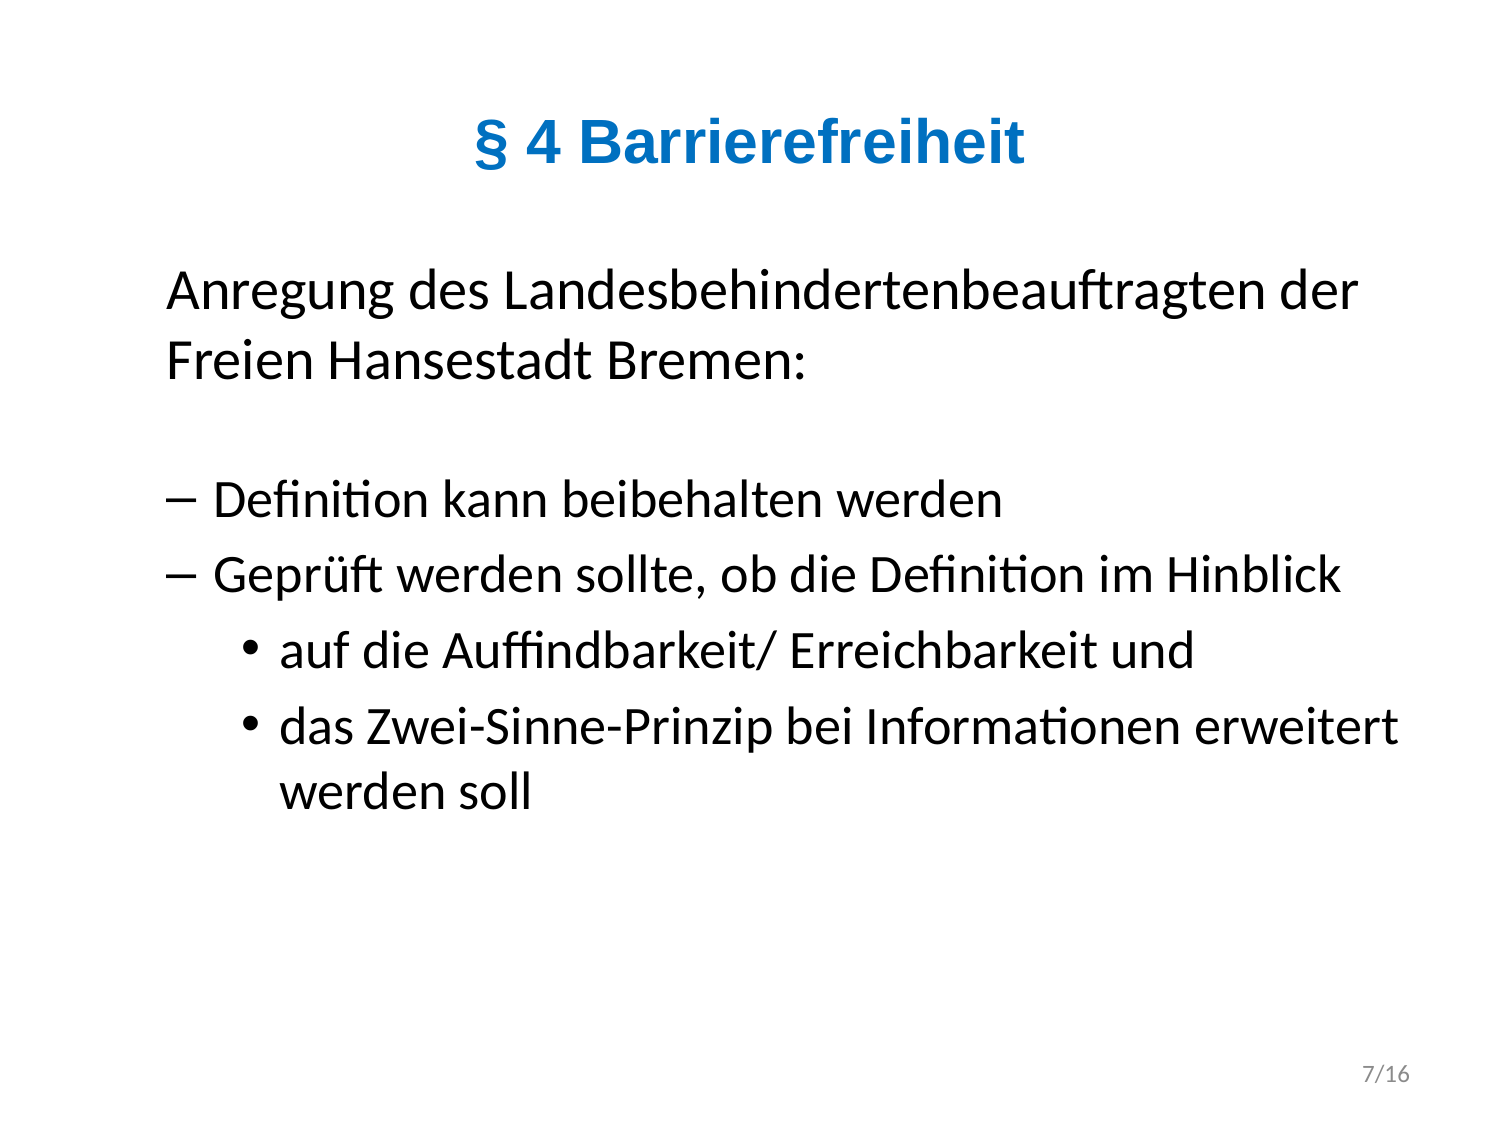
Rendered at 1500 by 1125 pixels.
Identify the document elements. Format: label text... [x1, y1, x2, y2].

list Anregung des Landesbehindertenbeauftragten der Freien Hansestadt Bremen: Definition kann beibehalten werden Geprüft werden sollte, ob die Definition im Hinblick auf die Auffindbarkeit/ Erreichbarkeit und das Zwei-Sinne-Prinzip bei Informationen erweitert werden soll [76, 243, 1427, 1059]
slide_number 7/16 [1074, 1042, 1425, 1103]
title § 4 Barrierefreiheit [75, 45, 1425, 233]
